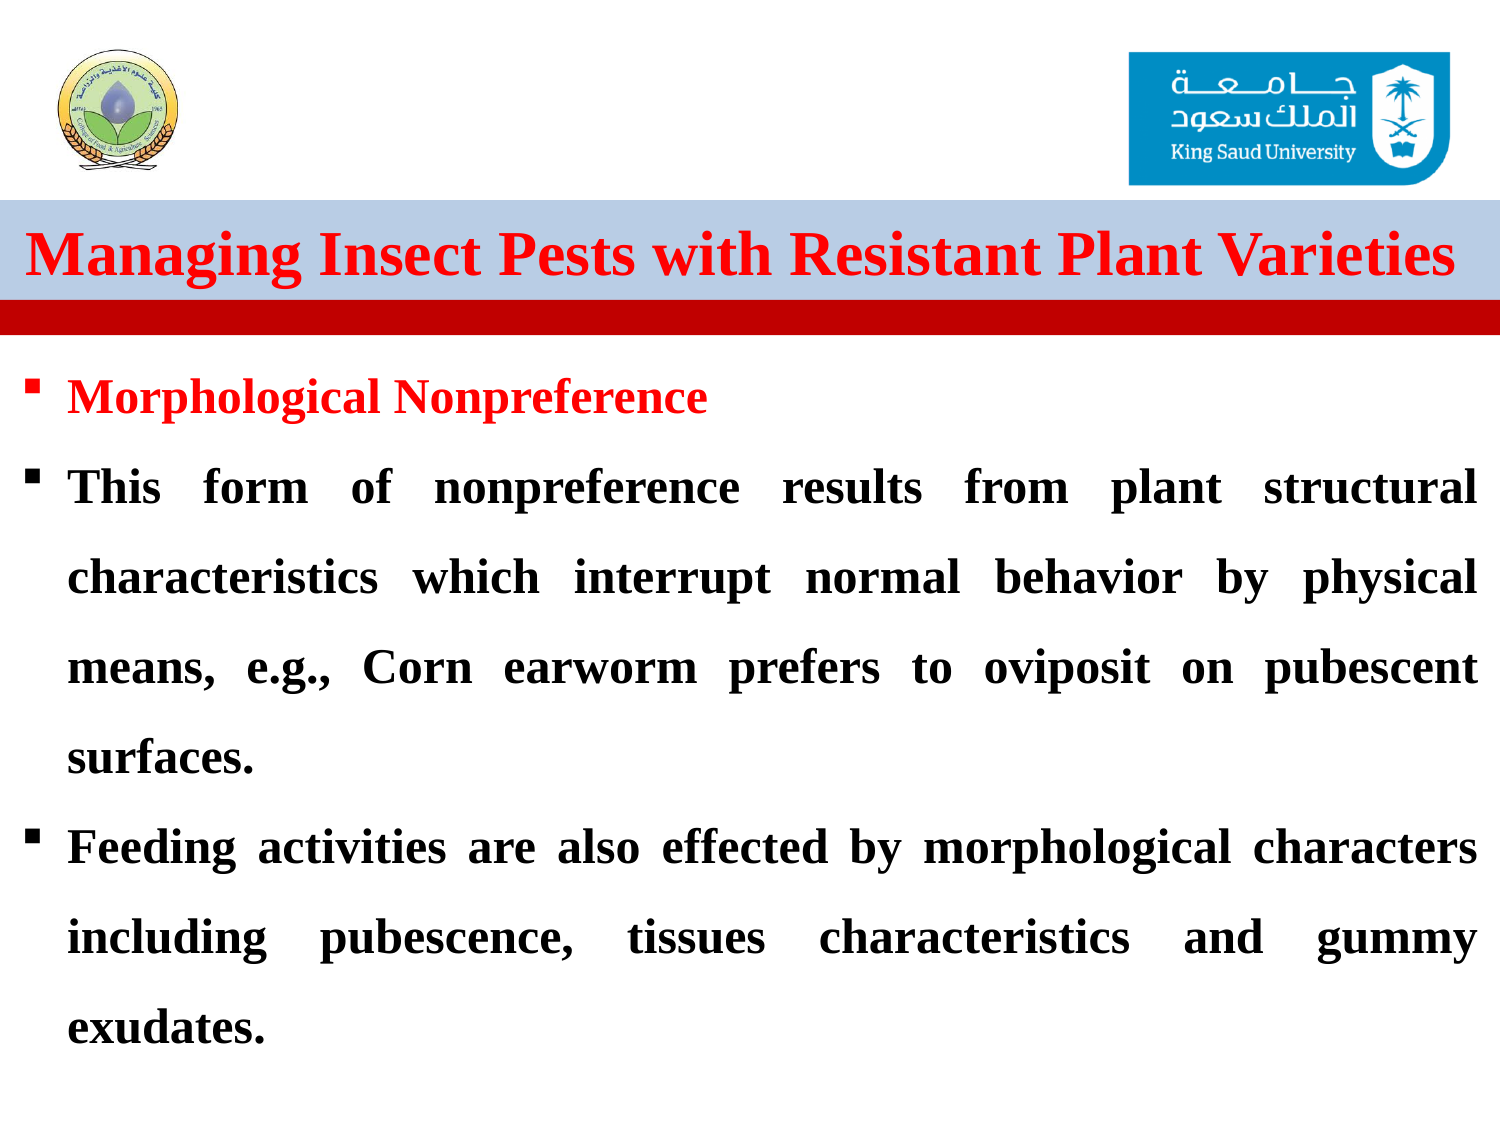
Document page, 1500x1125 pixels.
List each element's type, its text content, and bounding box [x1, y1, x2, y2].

title Managing Insect Pests with Resistant Plant Varieties [0, 200, 1500, 299]
text_box Morphological Nonpreference This form of nonpreference results from plant structural characteristics which interrupt normal behavior by physical means, e.g., Corn earworm prefers to oviposit on pubescent surfaces. Feeding activities are also effected by morphological characters including pubescence, tissues characteristics and gummy exudates. [6, 325, 1494, 1061]
text_box [0, 299, 1500, 336]
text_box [45, 37, 1455, 193]
